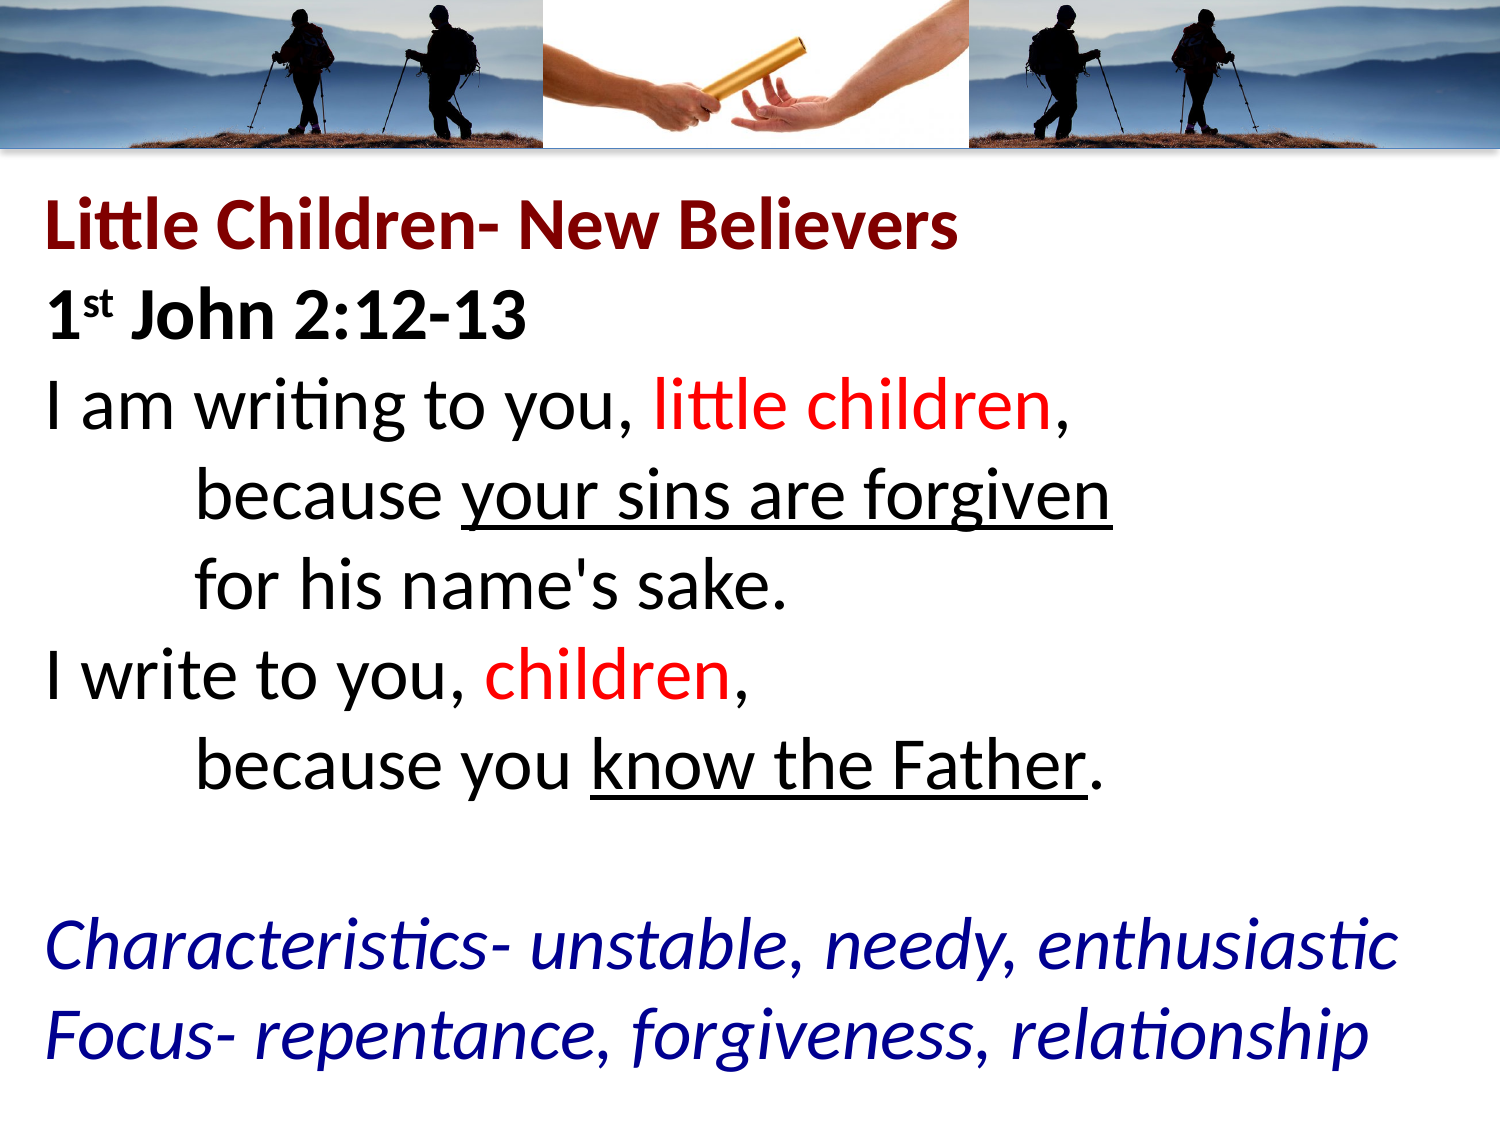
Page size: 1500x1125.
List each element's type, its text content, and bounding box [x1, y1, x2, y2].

text_box Little Children- New Believers 1st John 2:12-13 I am writing to you, little children, because your sins are forgiven for his name's sake. I write to you, children, because you know the Father. Characteristics- unstable, needy, enthusiastic Focus- repentance, forgiveness, relationship [29, 167, 1470, 1083]
picture [0, 0, 1500, 148]
